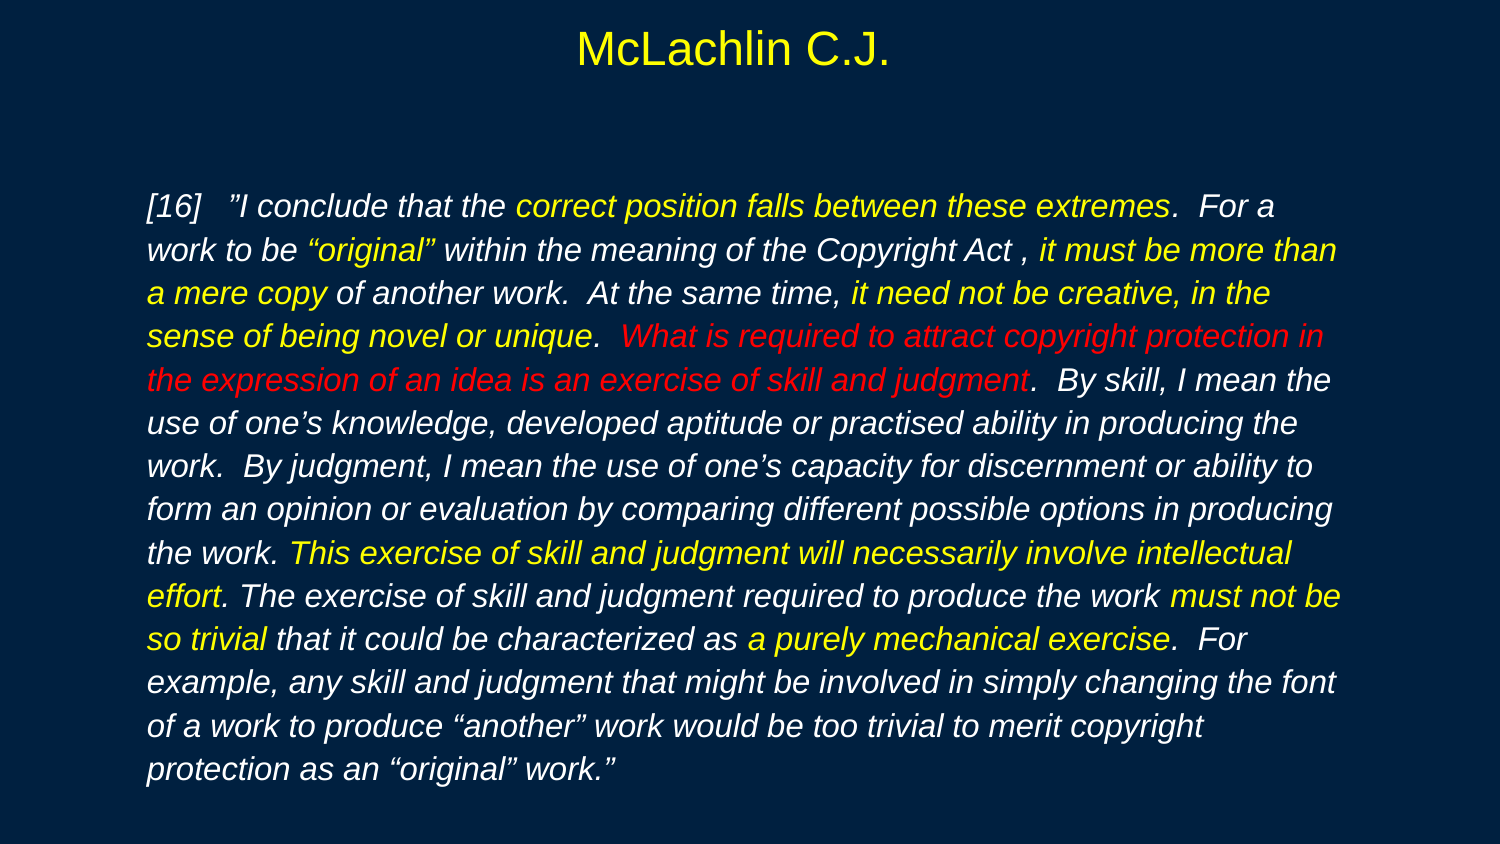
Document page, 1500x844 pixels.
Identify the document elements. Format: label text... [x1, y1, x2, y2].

title McLachlin C.J. [210, 10, 1257, 83]
list [16] ”I conclude that the correct position falls between these extremes. For a work to be “original” within the meaning of the Copyright Act , it must be more than a mere copy of another work. At the same time, it need not be creative, in the sense of being novel or unique. What is required to attract copyright protection in the expression of an idea is an exercise of skill and judgment. By skill, I mean the use of one’s knowledge, developed aptitude or practised ability in producing the work. By judgment, I mean the use of one’s capacity for discernment or ability to form an opinion or evaluation by comparing different possible options in producing the work. This exercise of skill and judgment will necessarily involve intellectual effort. The exercise of skill and judgment required to produce the work must not be so trivial that it could be characterized as a purely mechanical exercise. For example, any skill and judgment that might be involved in simply changing the font of a work to produce “another” work would be too trivial to merit copyright protection as an “original” work.” [132, 173, 1368, 813]
